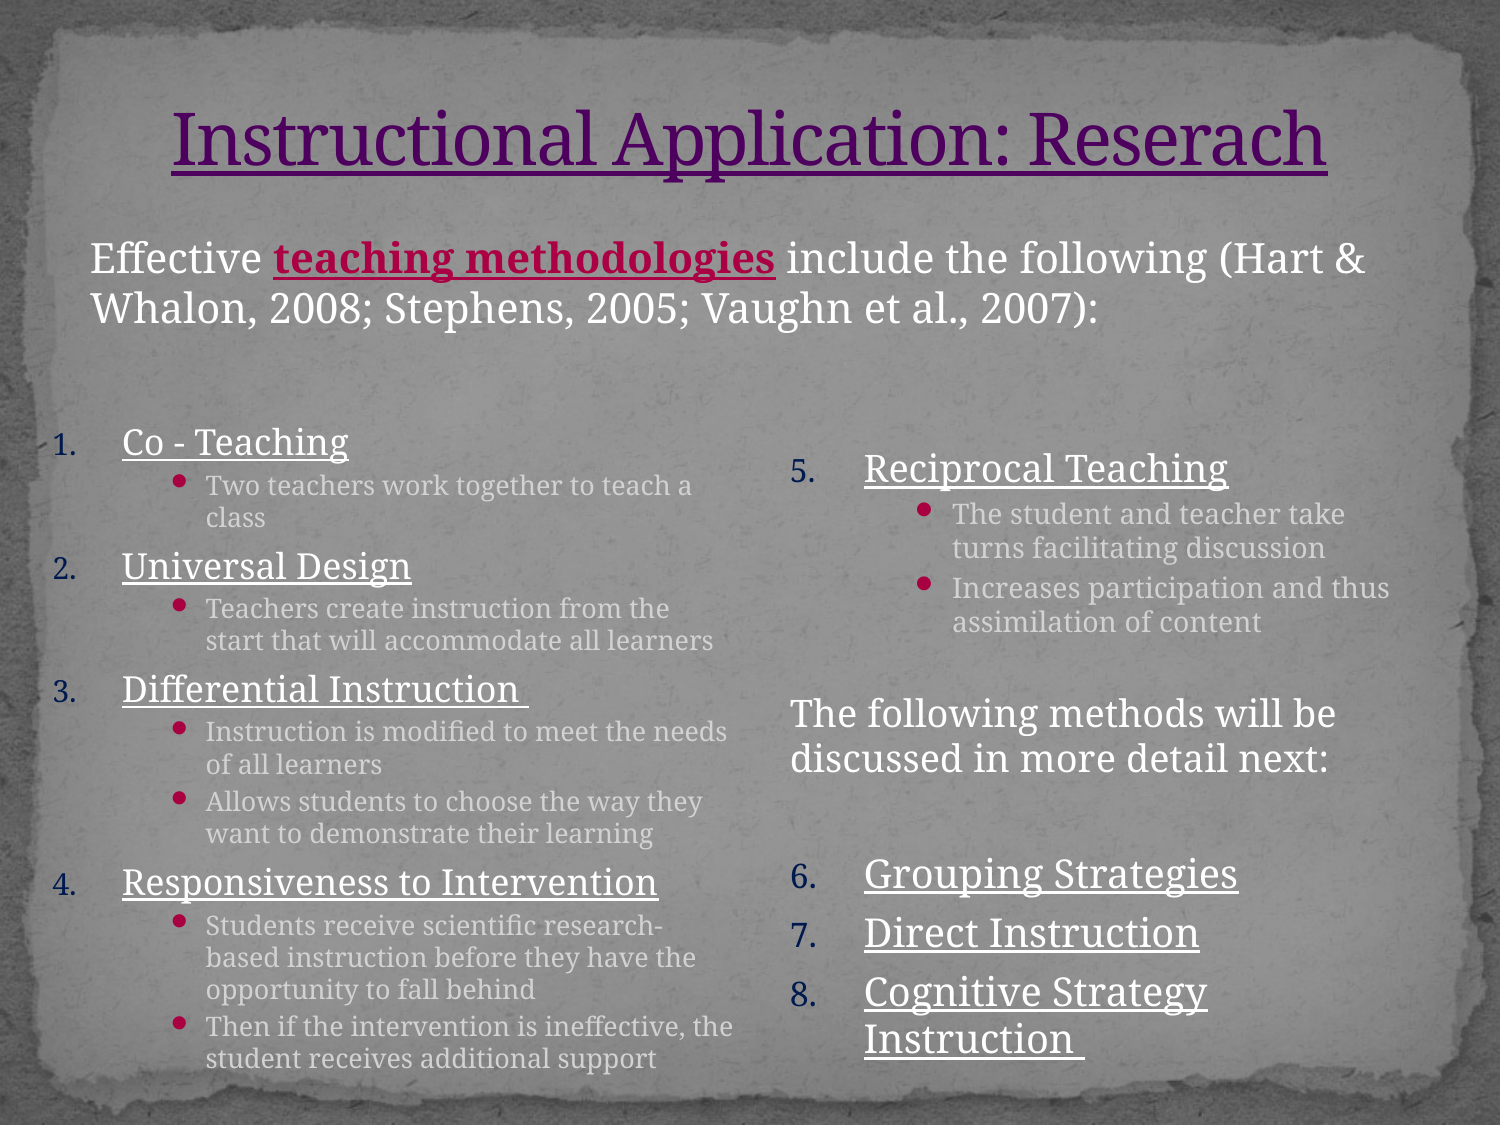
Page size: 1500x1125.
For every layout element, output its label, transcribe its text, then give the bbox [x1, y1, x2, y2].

list Co - Teaching Two teachers work together to teach a class Universal Design Teachers create instruction from the start that will accommodate all learners Differential Instruction Instruction is modified to meet the needs of all learners Allows students to choose the way they want to demonstrate their learning Responsiveness to Intervention Students receive scientific research-based instruction before they have the opportunity to fall behind Then if the intervention is ineffective, the student receives additional support [37, 412, 750, 1088]
title Instructional Application: Reserach [74, 24, 1425, 188]
text_box Effective teaching methodologies include the following (Hart & Whalon, 2008; Stephens, 2005; Vaughn et al., 2007): [74, 224, 1438, 340]
list Reciprocal Teaching The student and teacher take turns facilitating discussion Increases participation and thus assimilation of content The following methods will be discussed in more detail next: Grouping Strategies Direct Instruction Cognitive Strategy Instruction [774, 437, 1429, 1075]
